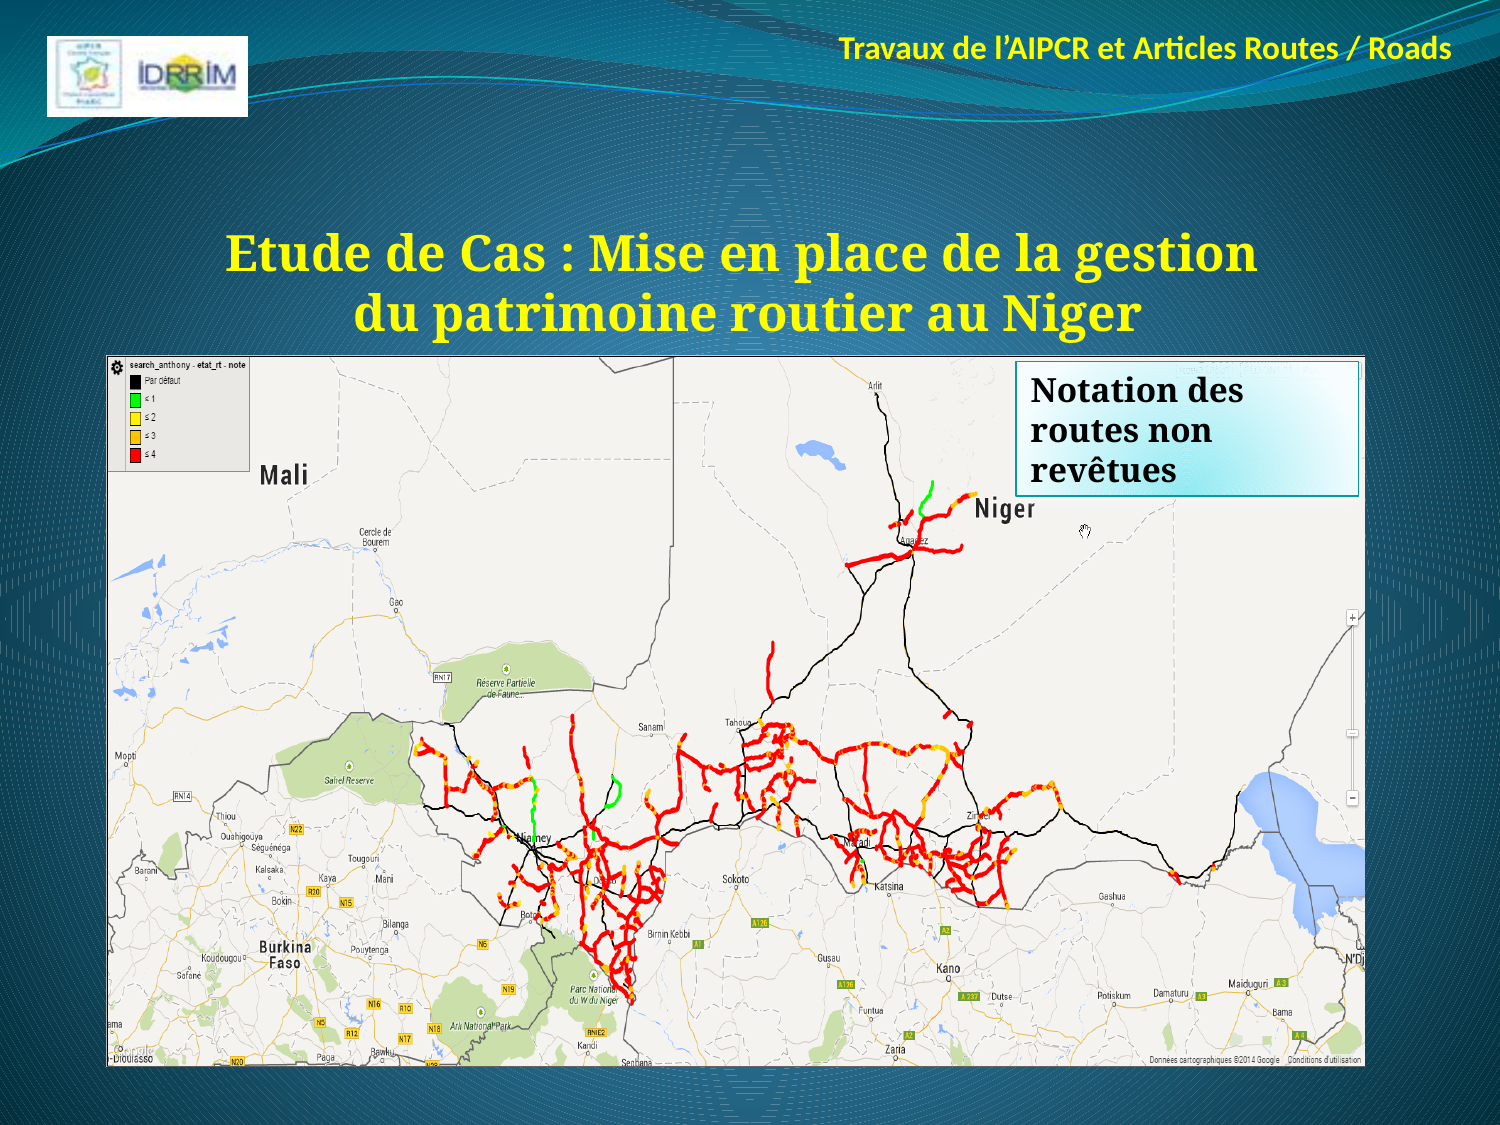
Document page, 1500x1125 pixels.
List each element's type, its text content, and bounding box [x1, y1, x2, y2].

picture [46, 37, 249, 117]
picture [105, 355, 1365, 1067]
text_box Etude de Cas : Mise en place de la gestion du patrimoine routier au Niger [210, 213, 1287, 349]
title Travaux de l’AIPCR et Articles Routes / Roads [838, 15, 1473, 67]
